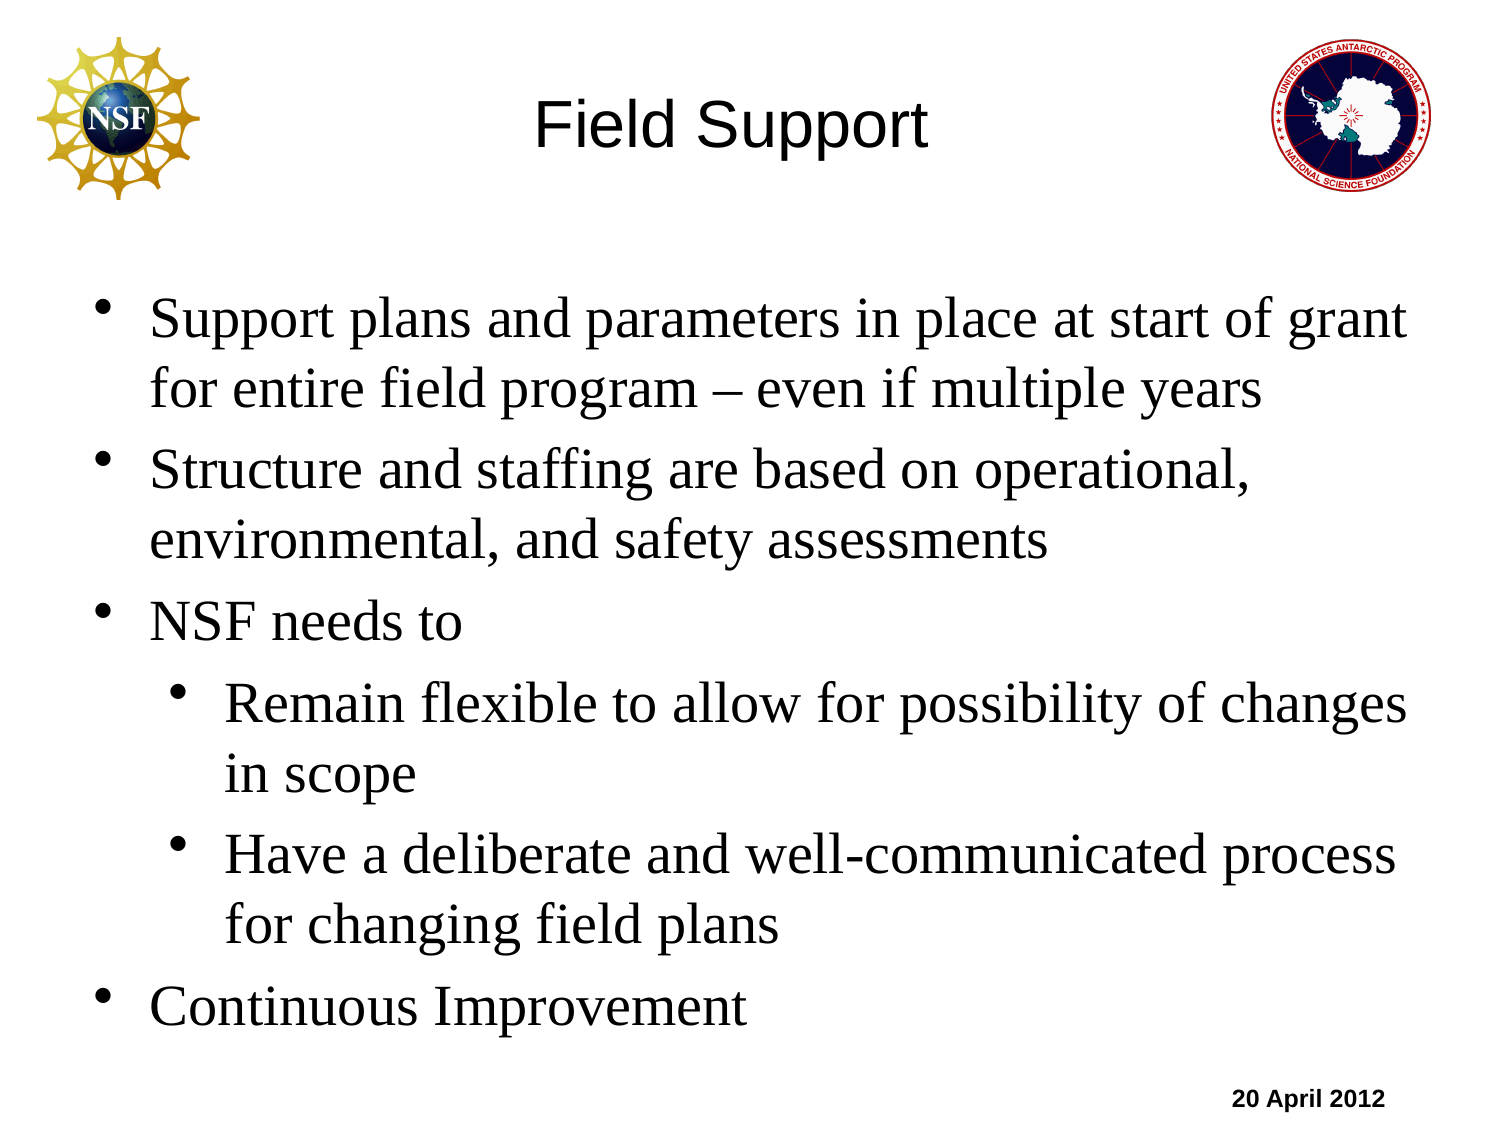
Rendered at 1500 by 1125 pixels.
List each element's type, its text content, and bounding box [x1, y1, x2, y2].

text_box Support plans and parameters in place at start of grant for entire field program – even if multiple years Structure and staffing are based on operational, environmental, and safety assessments NSF needs to Remain flexible to allow for possibility of changes in scope Have a deliberate and well-communicated process for changing field plans Continuous Improvement [78, 271, 1435, 1045]
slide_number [1187, 1074, 1438, 1125]
title Field Support [312, 24, 1150, 218]
picture [1224, 24, 1478, 207]
picture [37, 37, 200, 200]
